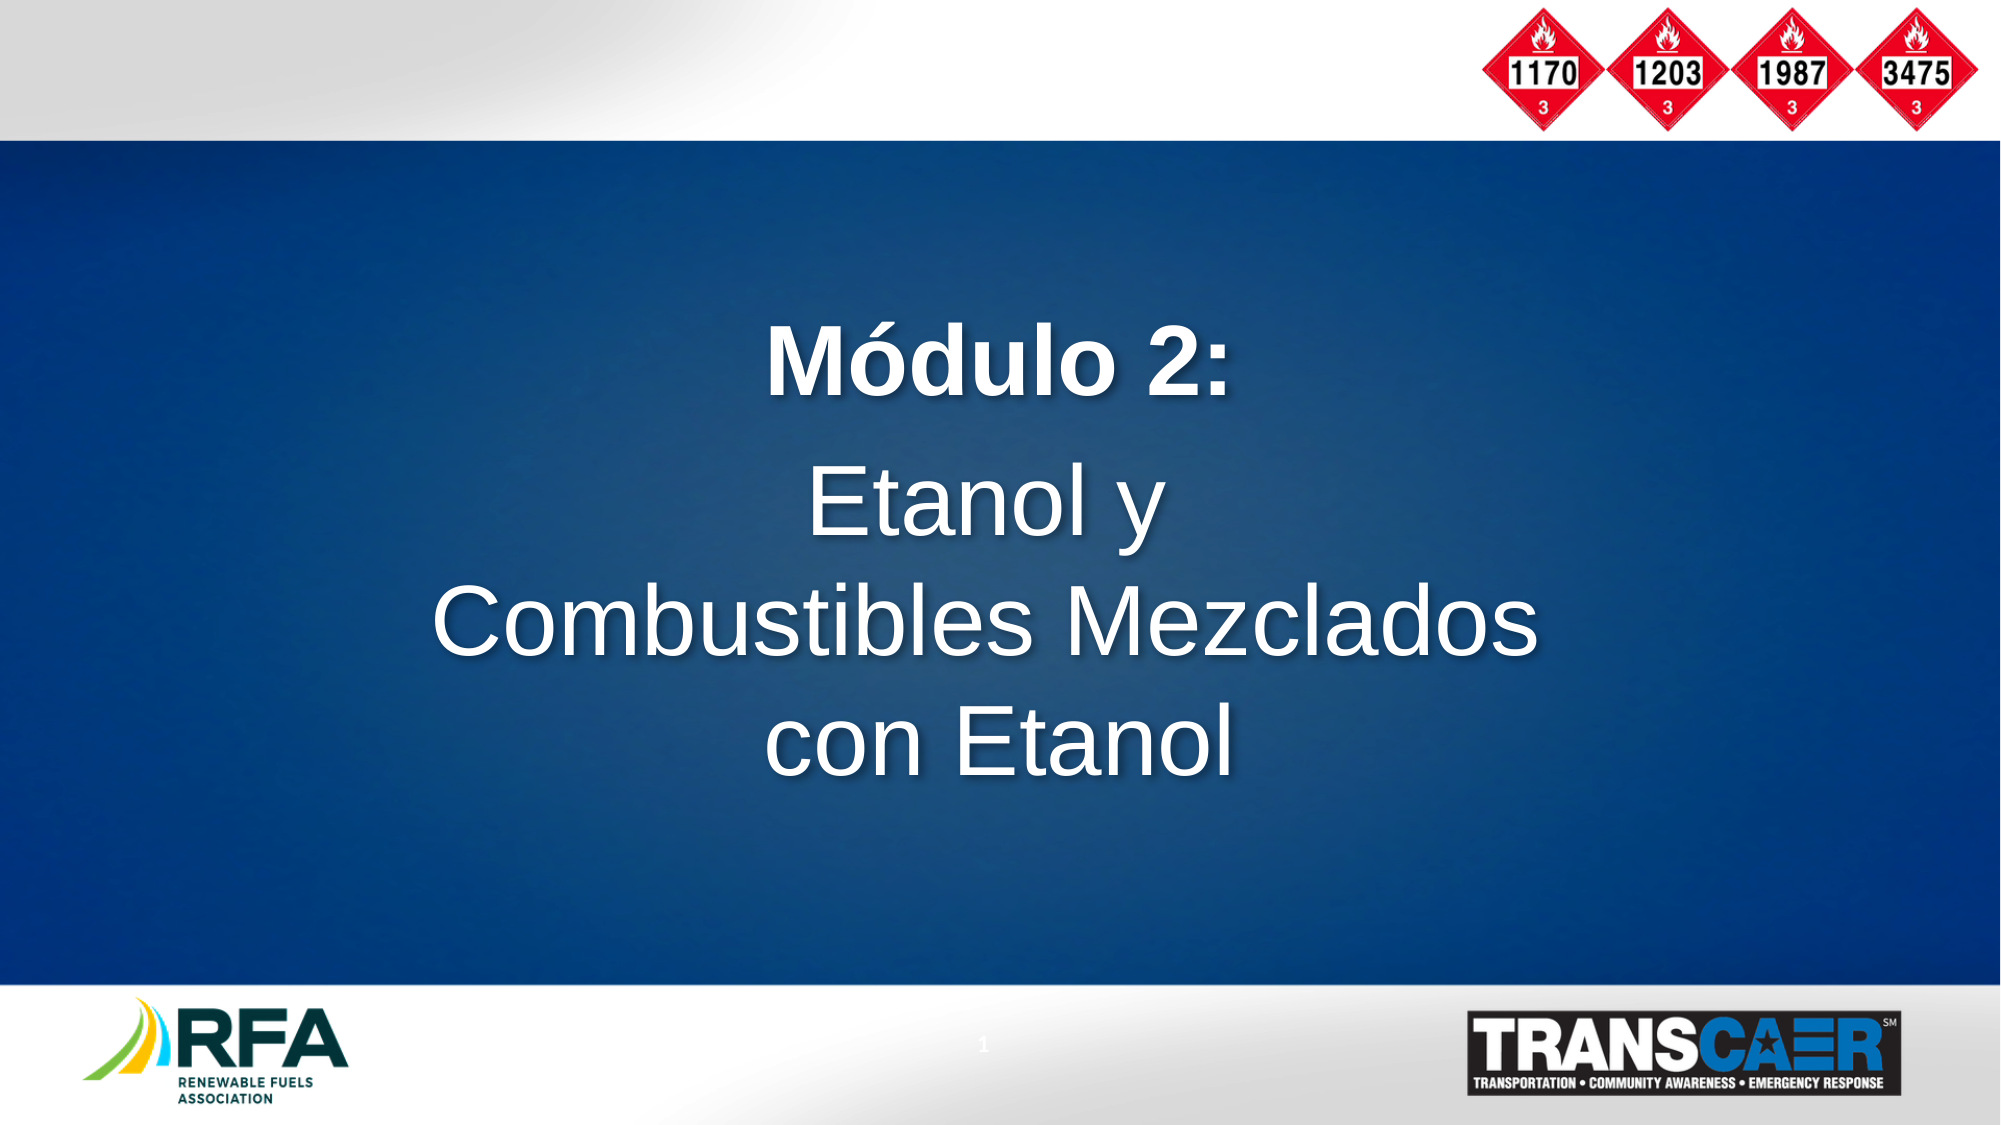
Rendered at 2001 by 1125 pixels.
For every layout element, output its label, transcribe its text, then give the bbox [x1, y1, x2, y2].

picture [0, 0, 2001, 1125]
list Módulo 2: Etanol y Combustibles Mezclados con Etanol [249, 137, 1750, 988]
